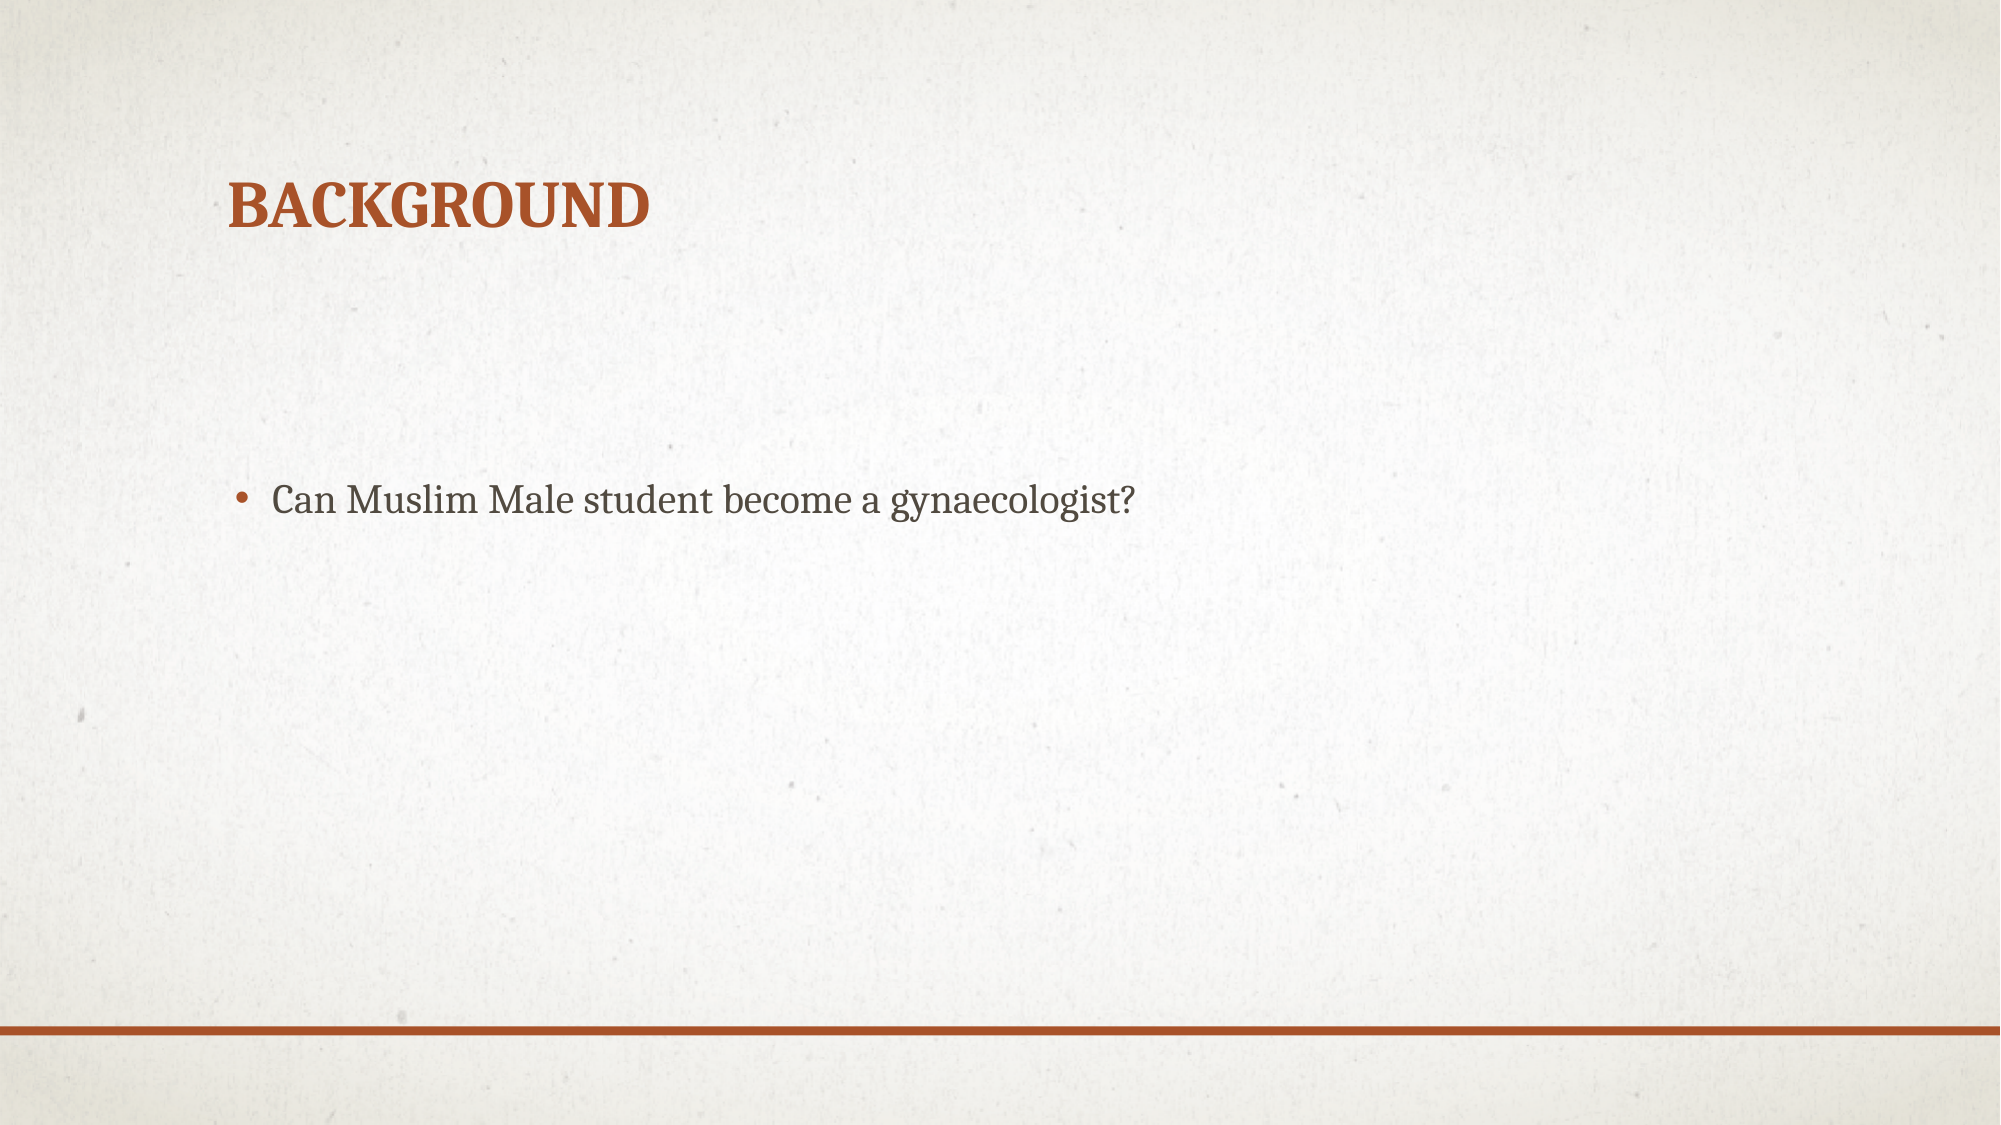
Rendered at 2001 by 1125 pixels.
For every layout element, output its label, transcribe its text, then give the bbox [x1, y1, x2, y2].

picture [0, 0, 2001, 1125]
title background [212, 62, 1788, 250]
list Can Muslim Male student become a gynaecologist? [212, 299, 1788, 815]
